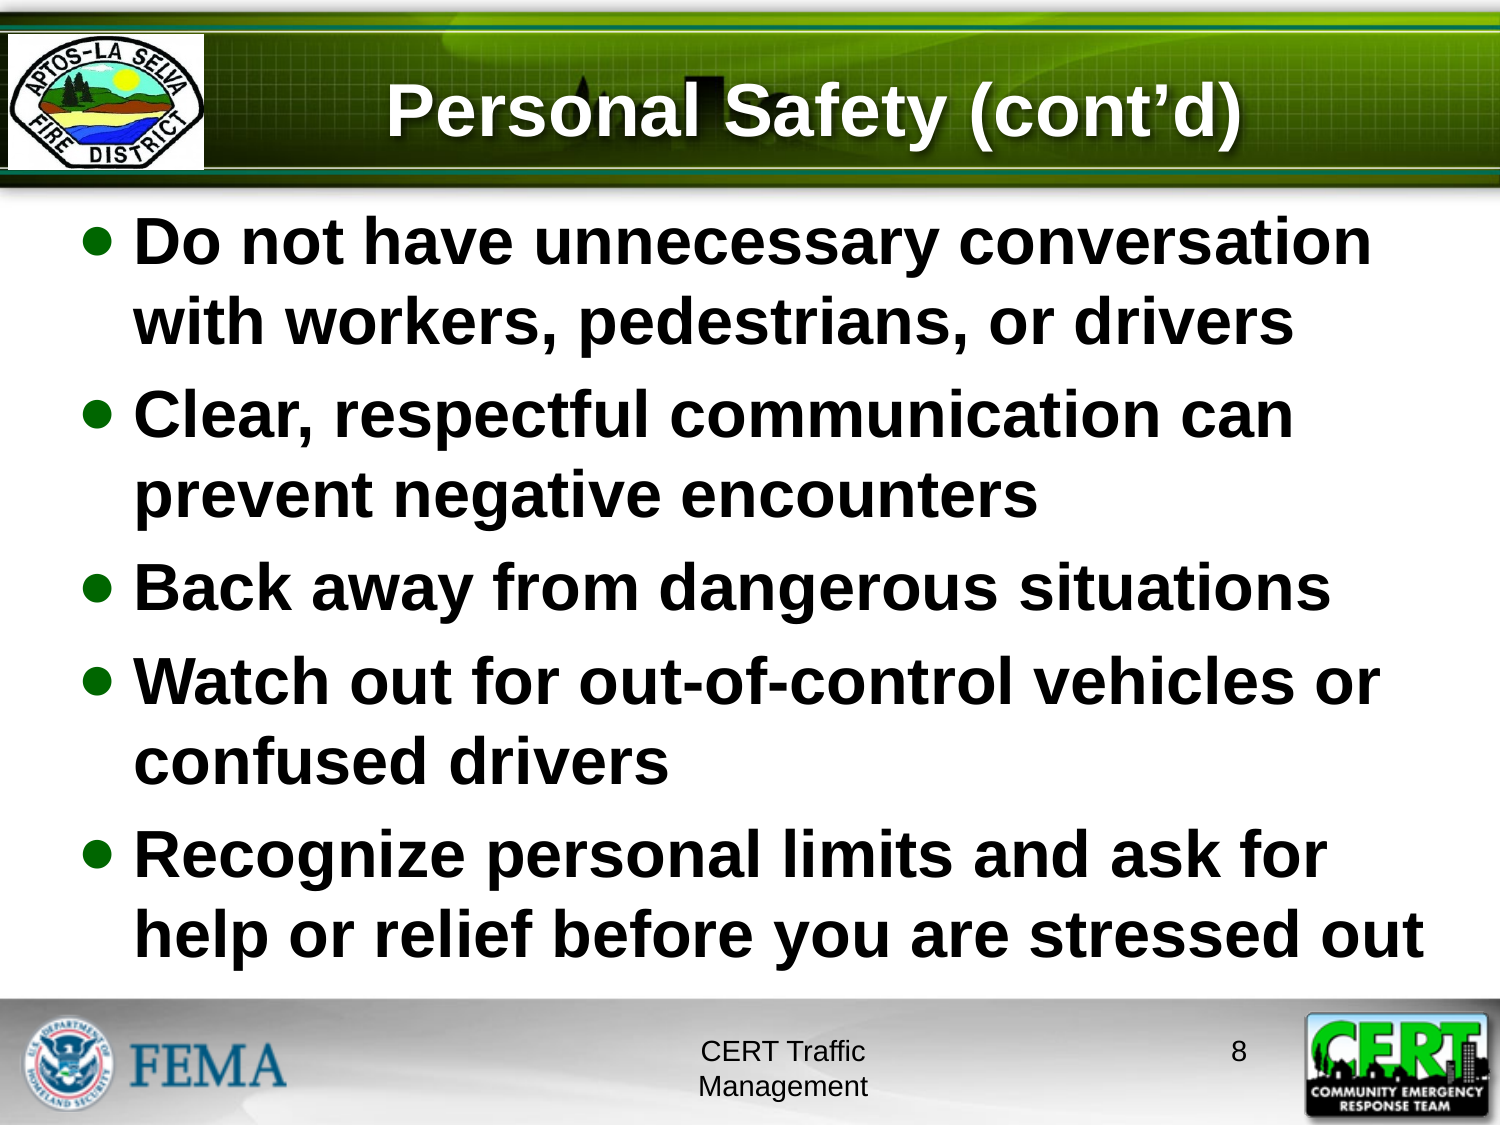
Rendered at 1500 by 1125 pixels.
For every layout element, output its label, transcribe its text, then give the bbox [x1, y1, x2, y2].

slide_number 7 [912, 1024, 1263, 1103]
title Personal Safety (cont’d) [370, 50, 1475, 163]
list Do not have unnecessary conversation with workers, pedestrians, or drivers Clear, respectful communication can prevent negative encounters Back away from dangerous situations Watch out for out-of-control vehicles or confused drivers Recognize personal limits and ask for help or relief before you are stressed out [62, 190, 1463, 995]
picture [0, 0, 1500, 1125]
footer CERT Traffic Management [678, 1024, 888, 1103]
